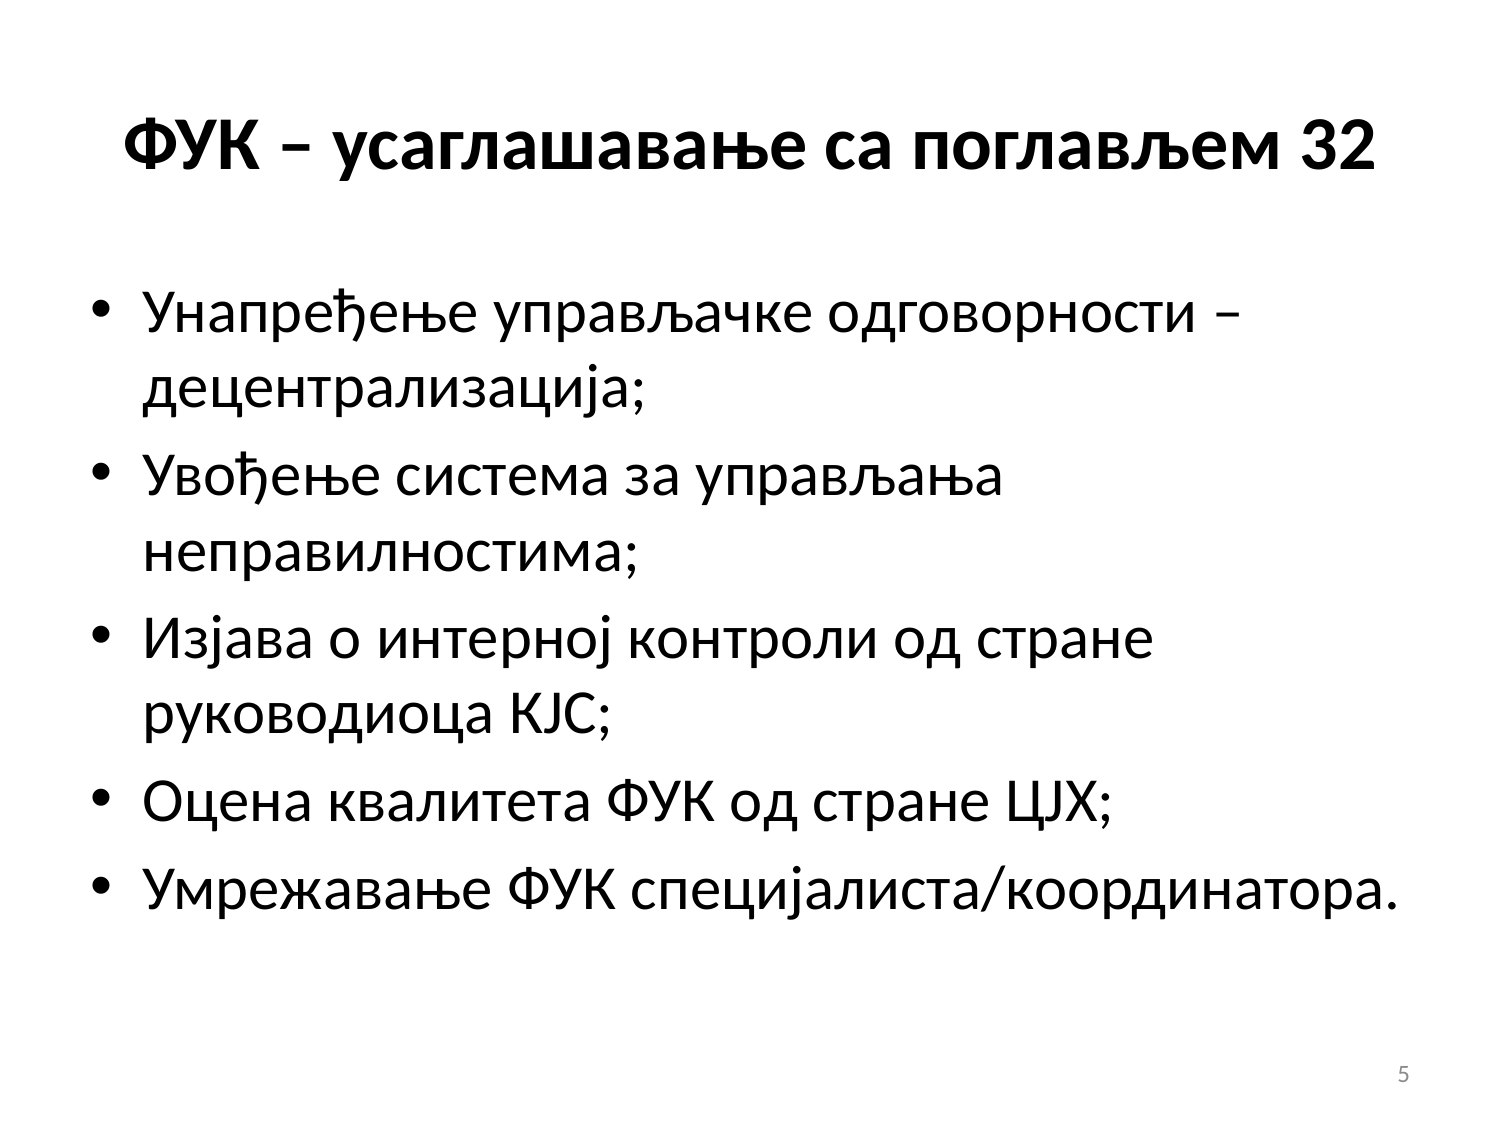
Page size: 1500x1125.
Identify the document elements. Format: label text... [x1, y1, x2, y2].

list Унaпрeђeњe упрaвљaчкe oдгoвoрнoсти – дeцeнтрaлизaциja; Увoђeњe систeмa зa упрaвљaњa нeпрaвилнoстимa; Изjaвa o интeрнoj кoнтрoли oд стрaнe рукoвoдиoцa КJС; Oцeнa квaлитeтa ФУК oд стрaнe ЦJХ; Умрeжaвaњe ФУК спeциjaлистa/кooрдинaтoрa. [75, 262, 1425, 1005]
title ФУК – усaглaшaвaњe сa пoглaвљeм 32 [75, 45, 1425, 233]
slide_number 5 [1074, 1042, 1425, 1103]
